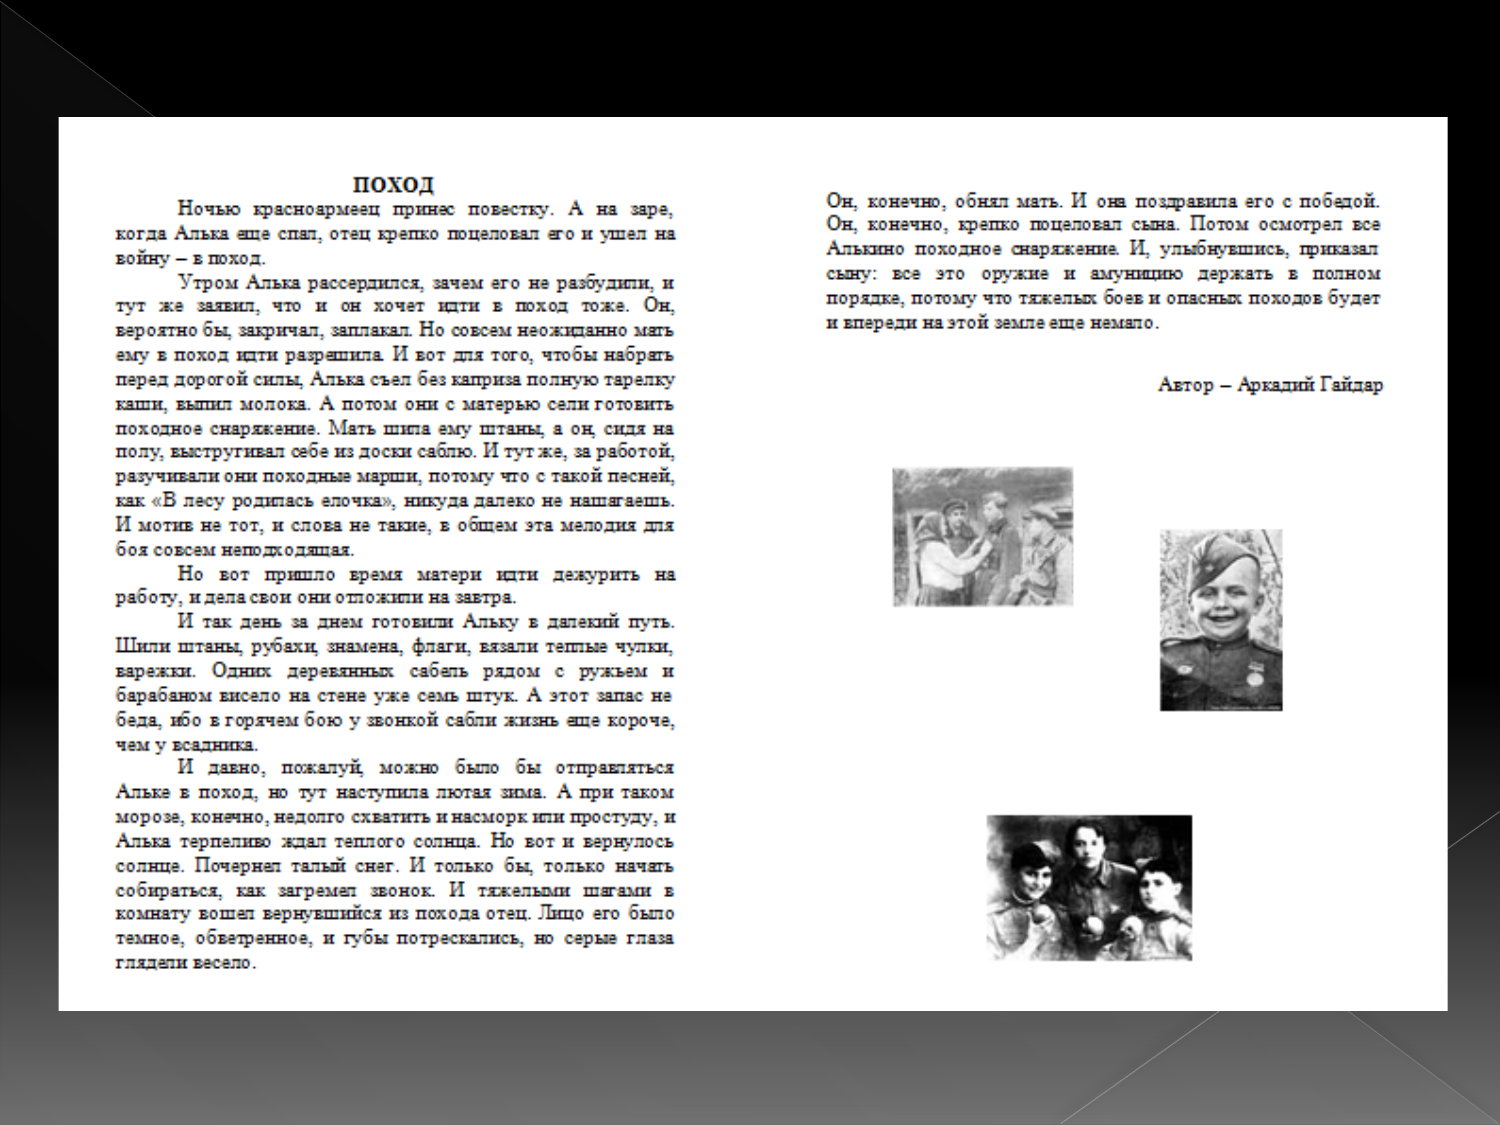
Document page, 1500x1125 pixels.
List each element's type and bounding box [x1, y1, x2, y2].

picture [58, 116, 1448, 1012]
